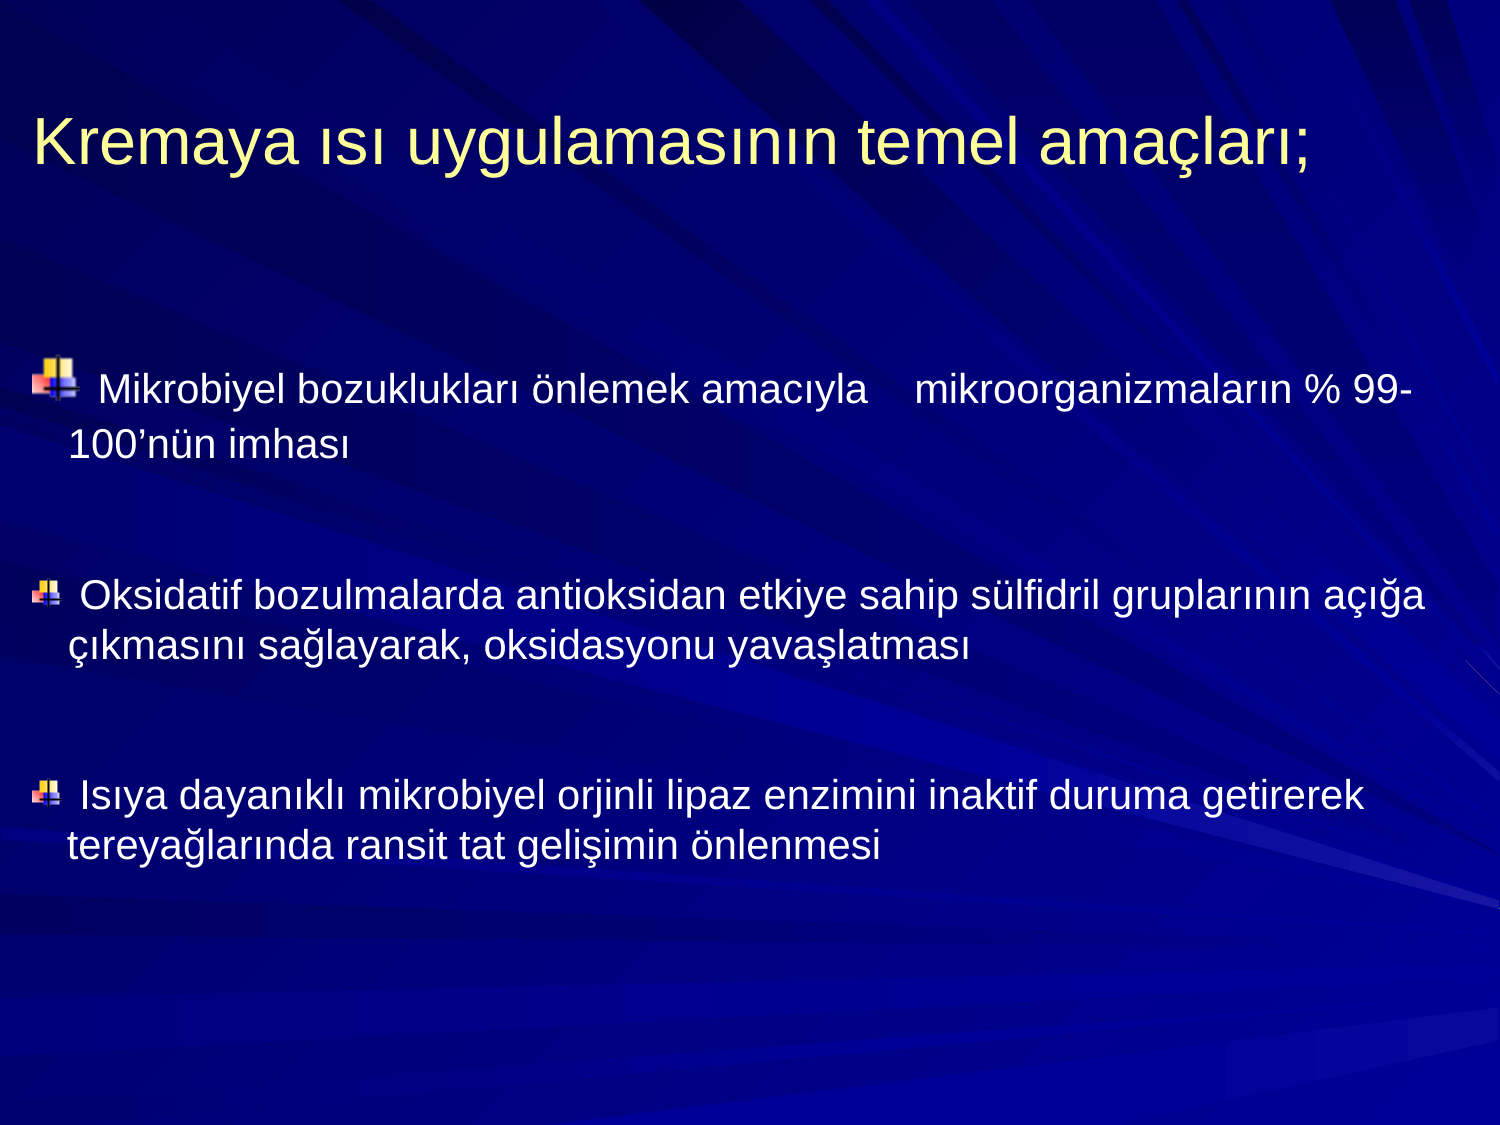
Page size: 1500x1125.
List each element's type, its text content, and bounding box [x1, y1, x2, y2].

picture [32, 577, 62, 607]
picture [32, 353, 80, 401]
picture [32, 777, 62, 807]
text_box Kremaya ısı uygulamasının temel amaçları; Mikrobiyel bozuklukları önlemek amacıyla mikroorganizmaların % 99-100’nün imhası Oksidatif bozulmalarda antioksidan etkiye sahip sülfidril gruplarının açığa çıkmasını sağlayarak, oksidasyonu yavaşlatması Isıya dayanıklı mikrobiyel orjinli lipaz enzimini inaktif duruma getirerek tereyağlarında ransit tat gelişimin önlenmesi [17, 90, 1483, 875]
